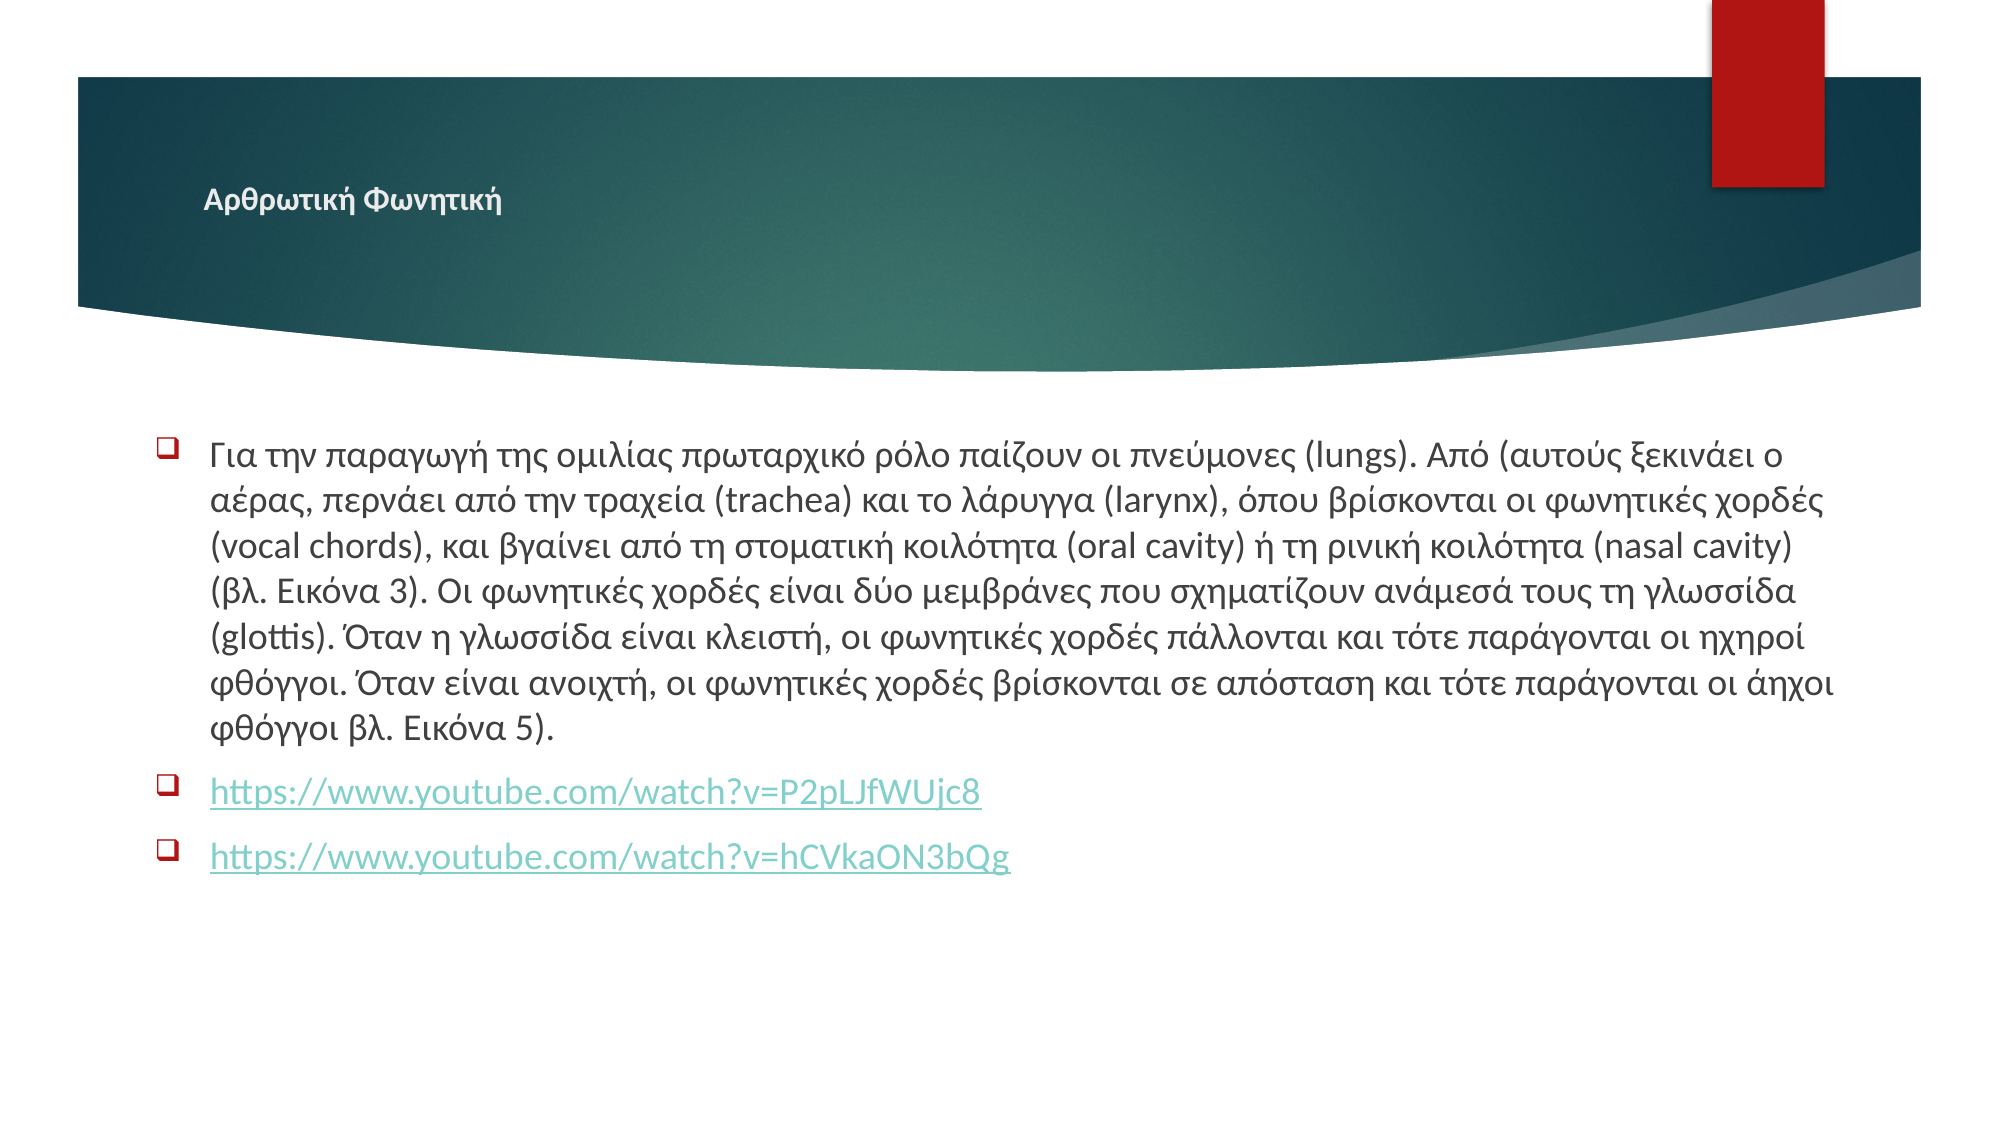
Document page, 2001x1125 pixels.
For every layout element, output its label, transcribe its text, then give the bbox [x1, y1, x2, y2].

title Αρθρωτική Φωνητική [188, 129, 1914, 264]
list Για την παραγωγή της ομιλίας πρωταρχικό ρόλο παίζουν οι πνεύμονες (lungs). Από (αυτούς ξεκινάει ο αέρας, περνάει από την τραχεία (trachea) και το λάρυγγα (larynx), όπου βρίσκονται οι φωνητικές χορδές (vocal chords), και βγαίνει από τη στοματική κοιλότητα (oral cavity) ή τη ρινική κοιλότητα (nasal cavity) (βλ. Εικόνα 3). Οι φωνητικές χορδές είναι δύο μεμβράνες που σχηματίζουν ανάμεσά τους τη γλωσσίδα (glottis). Όταν η γλωσσίδα είναι κλειστή, οι φωνητικές χορδές πάλλονται και τότε παράγονται οι ηχηροί φθόγγοι. Όταν είναι ανοιχτή, οι φωνητικές χορδές βρίσκονται σε απόσταση και τότε παράγονται οι άηχοι φθόγγοι βλ. Εικόνα 5). https://www.youtube.com/watch?v=P2pLJfWUjc8 https://www.youtube.com/watch?v=hCVkaON3bQg [139, 421, 1865, 889]
